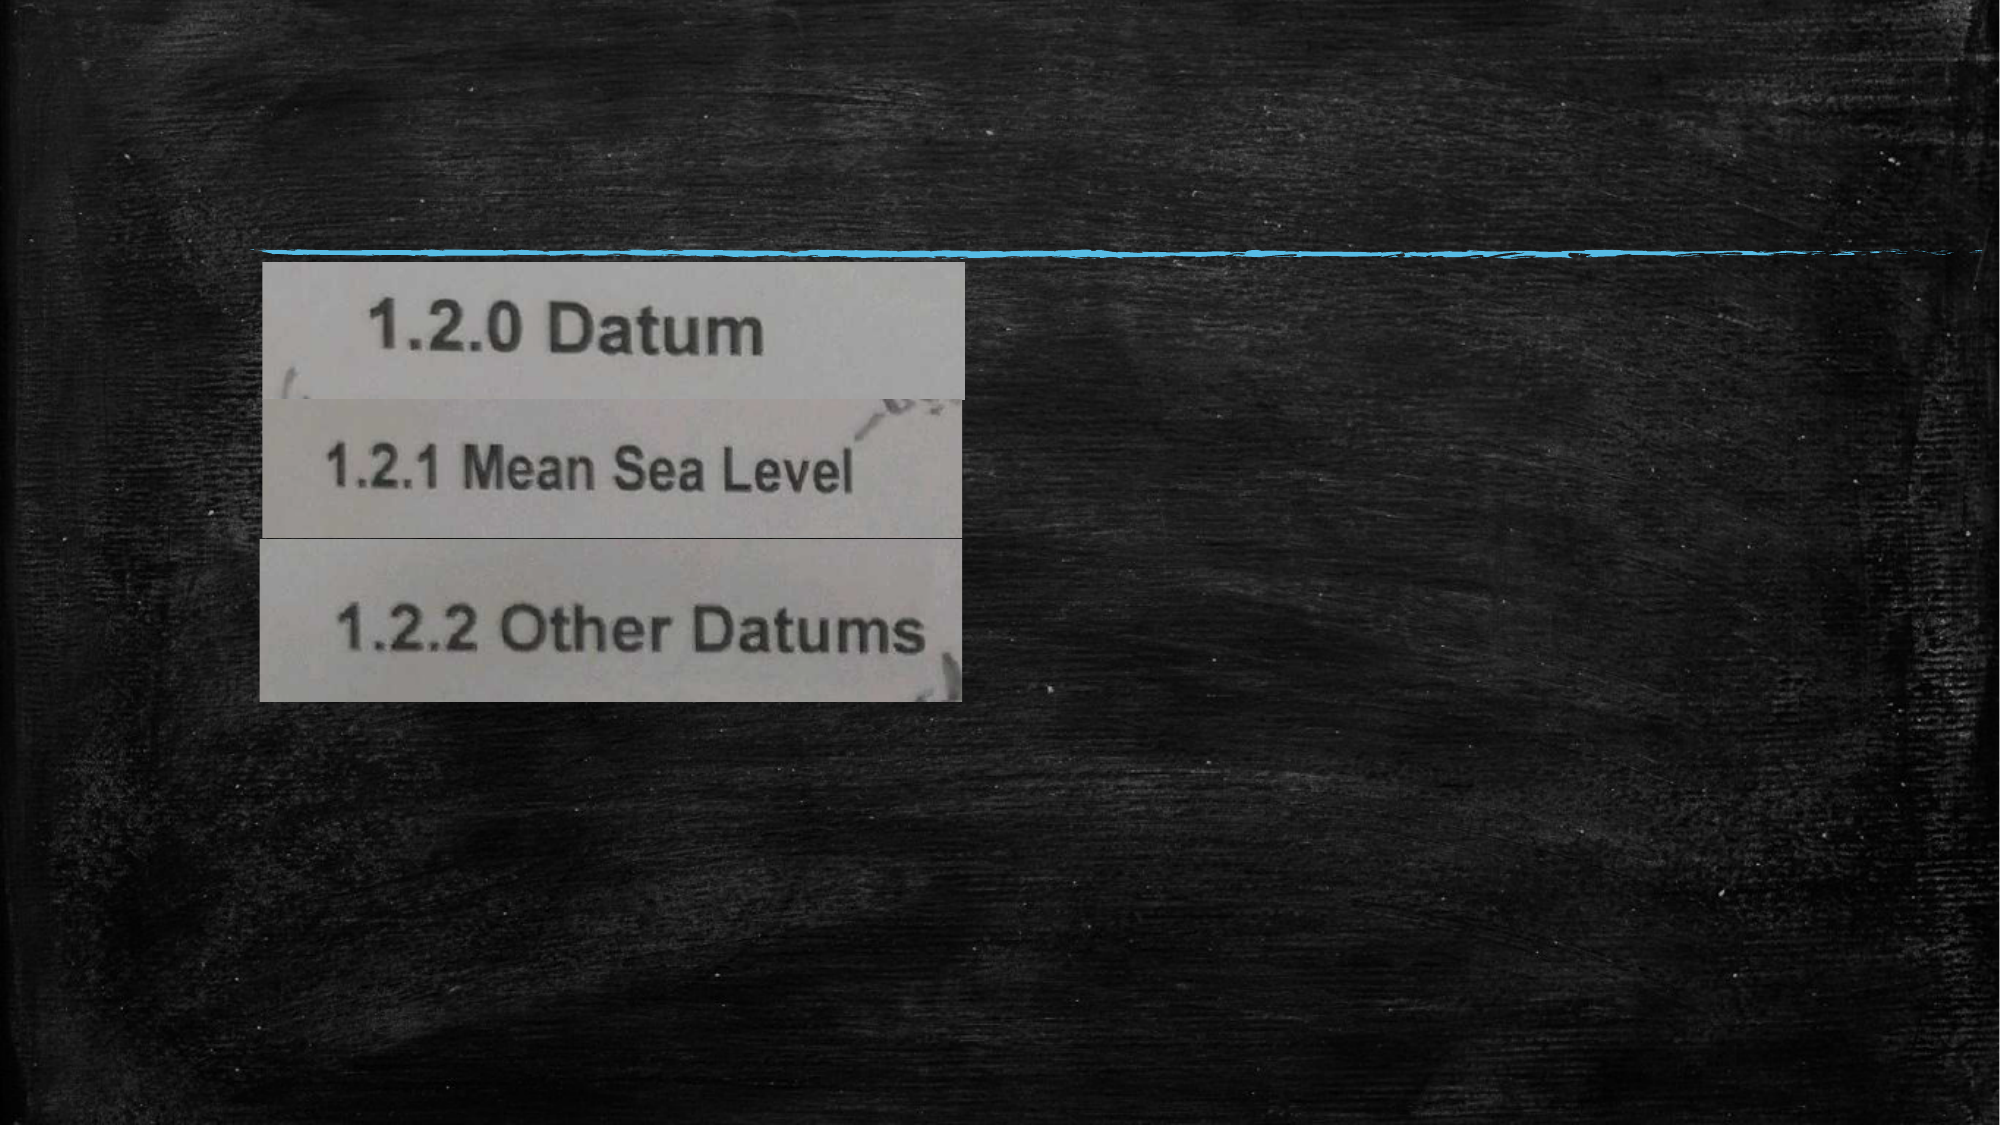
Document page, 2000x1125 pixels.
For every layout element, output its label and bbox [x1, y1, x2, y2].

picture [262, 262, 965, 538]
picture [259, 539, 963, 702]
